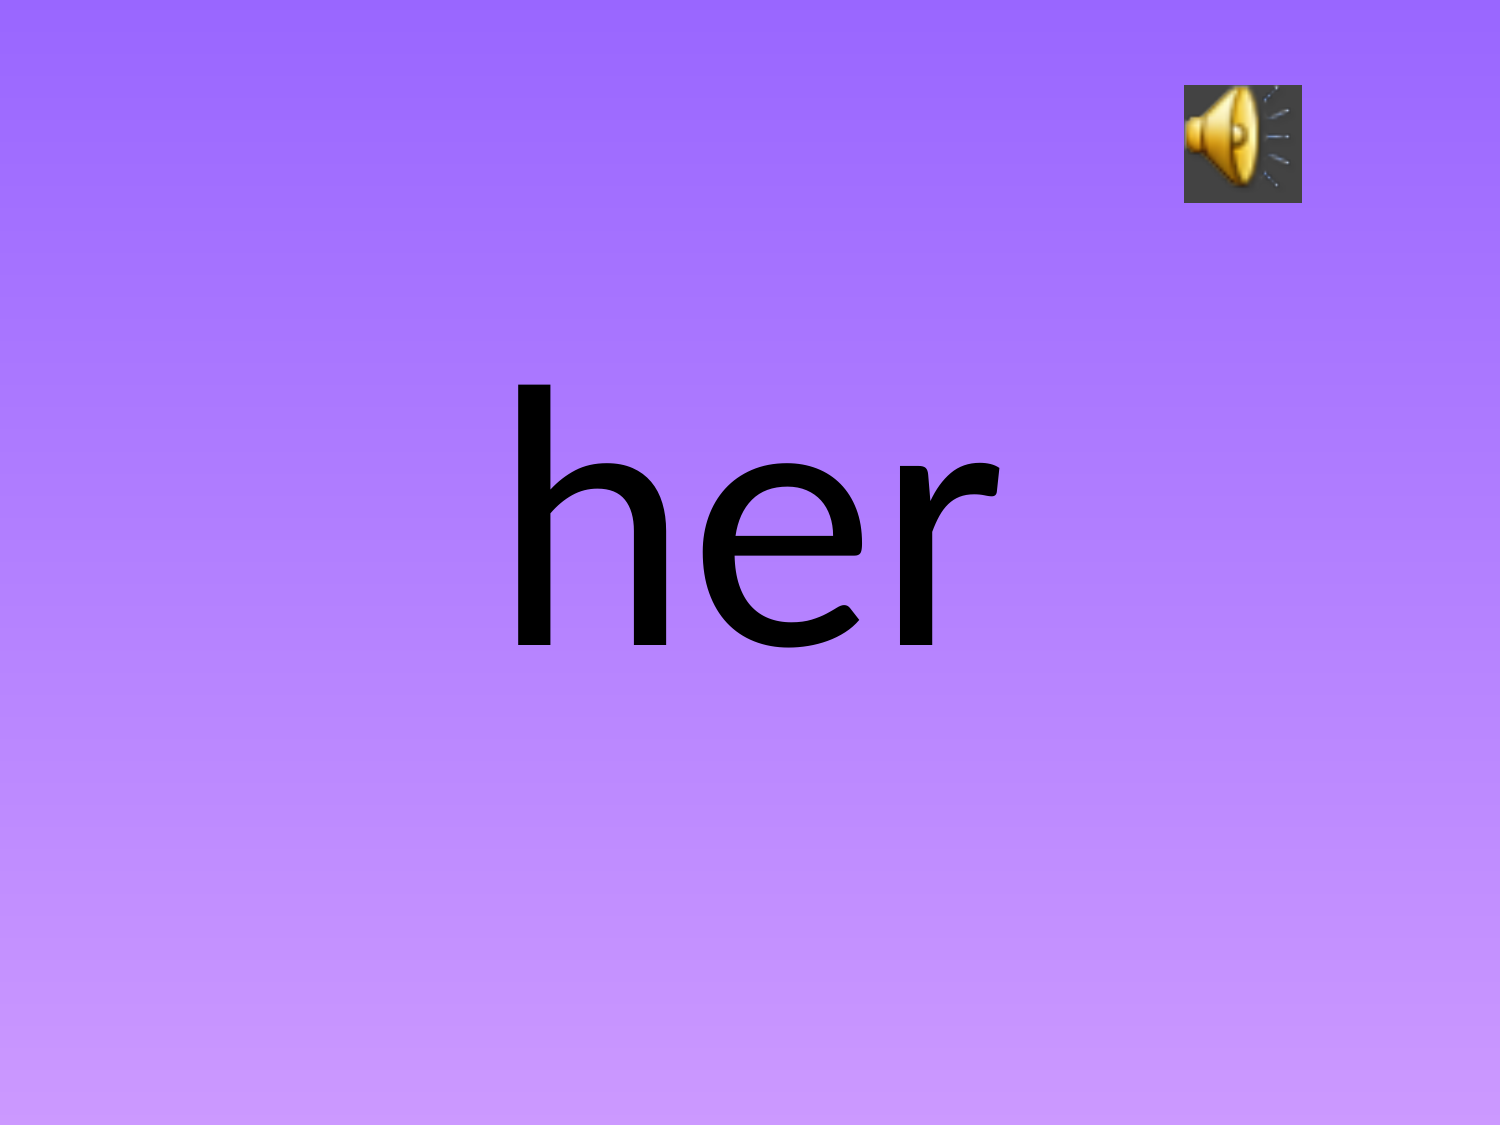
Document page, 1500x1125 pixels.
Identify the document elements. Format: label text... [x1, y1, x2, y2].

list her [75, 262, 1425, 1005]
picture [1182, 83, 1303, 204]
